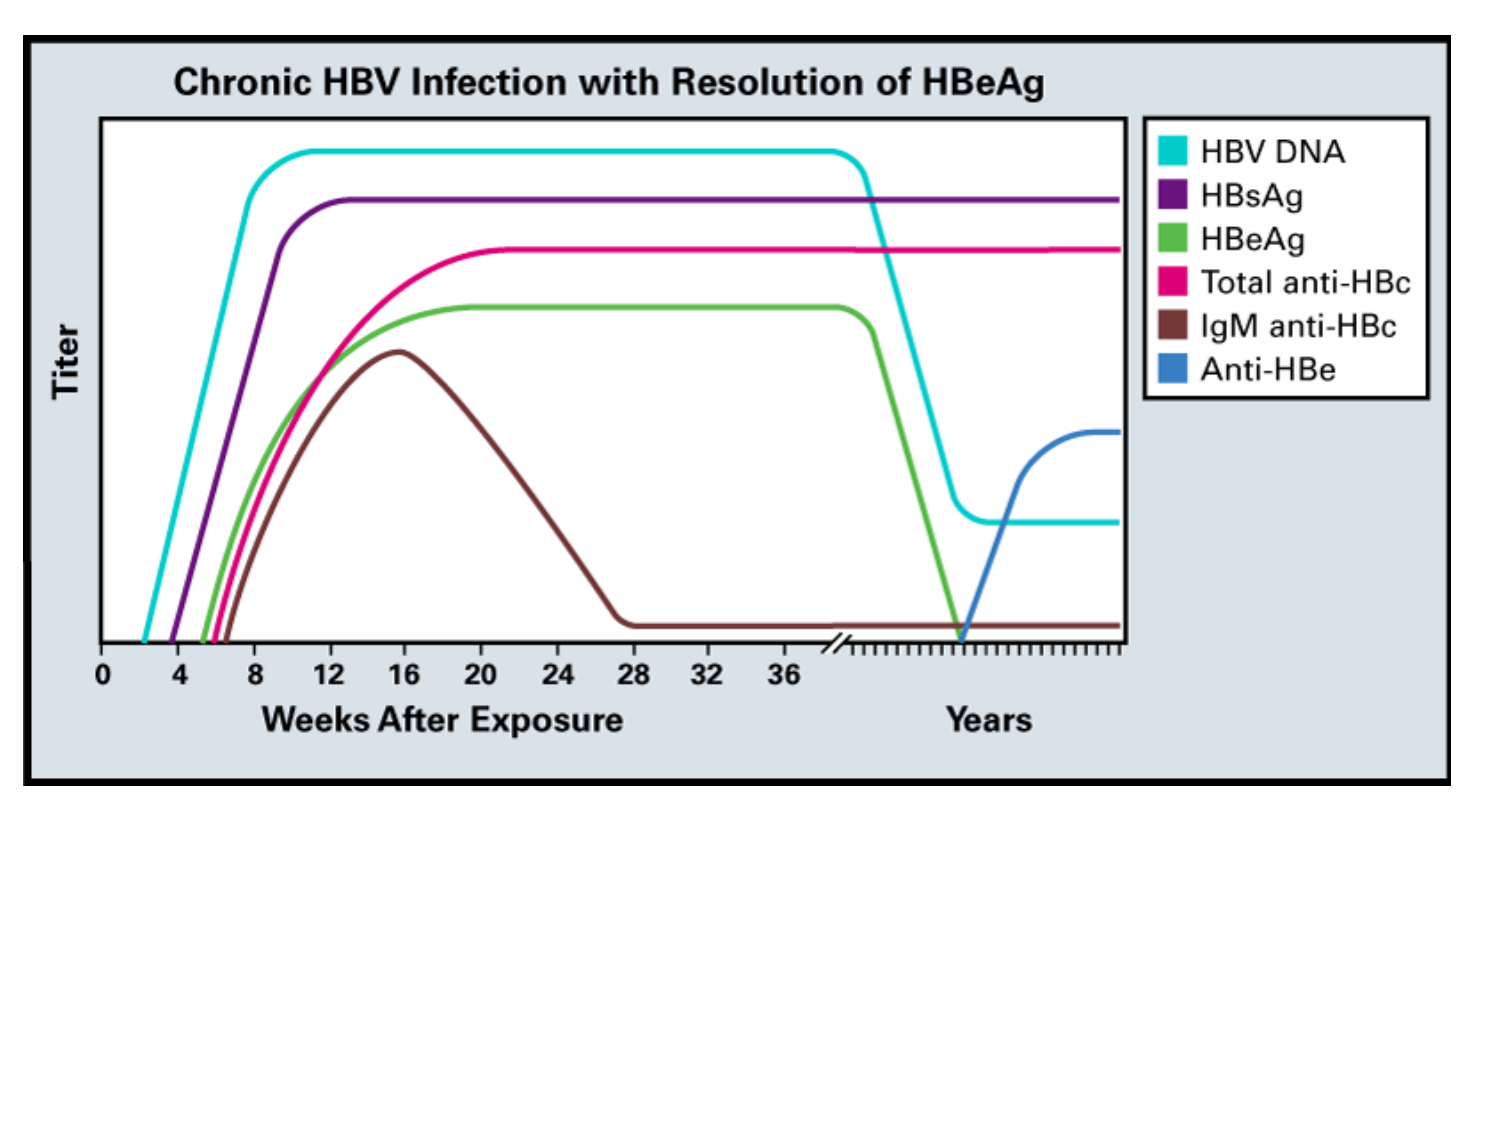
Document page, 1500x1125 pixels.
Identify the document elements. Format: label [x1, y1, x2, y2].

picture [23, 34, 1451, 786]
